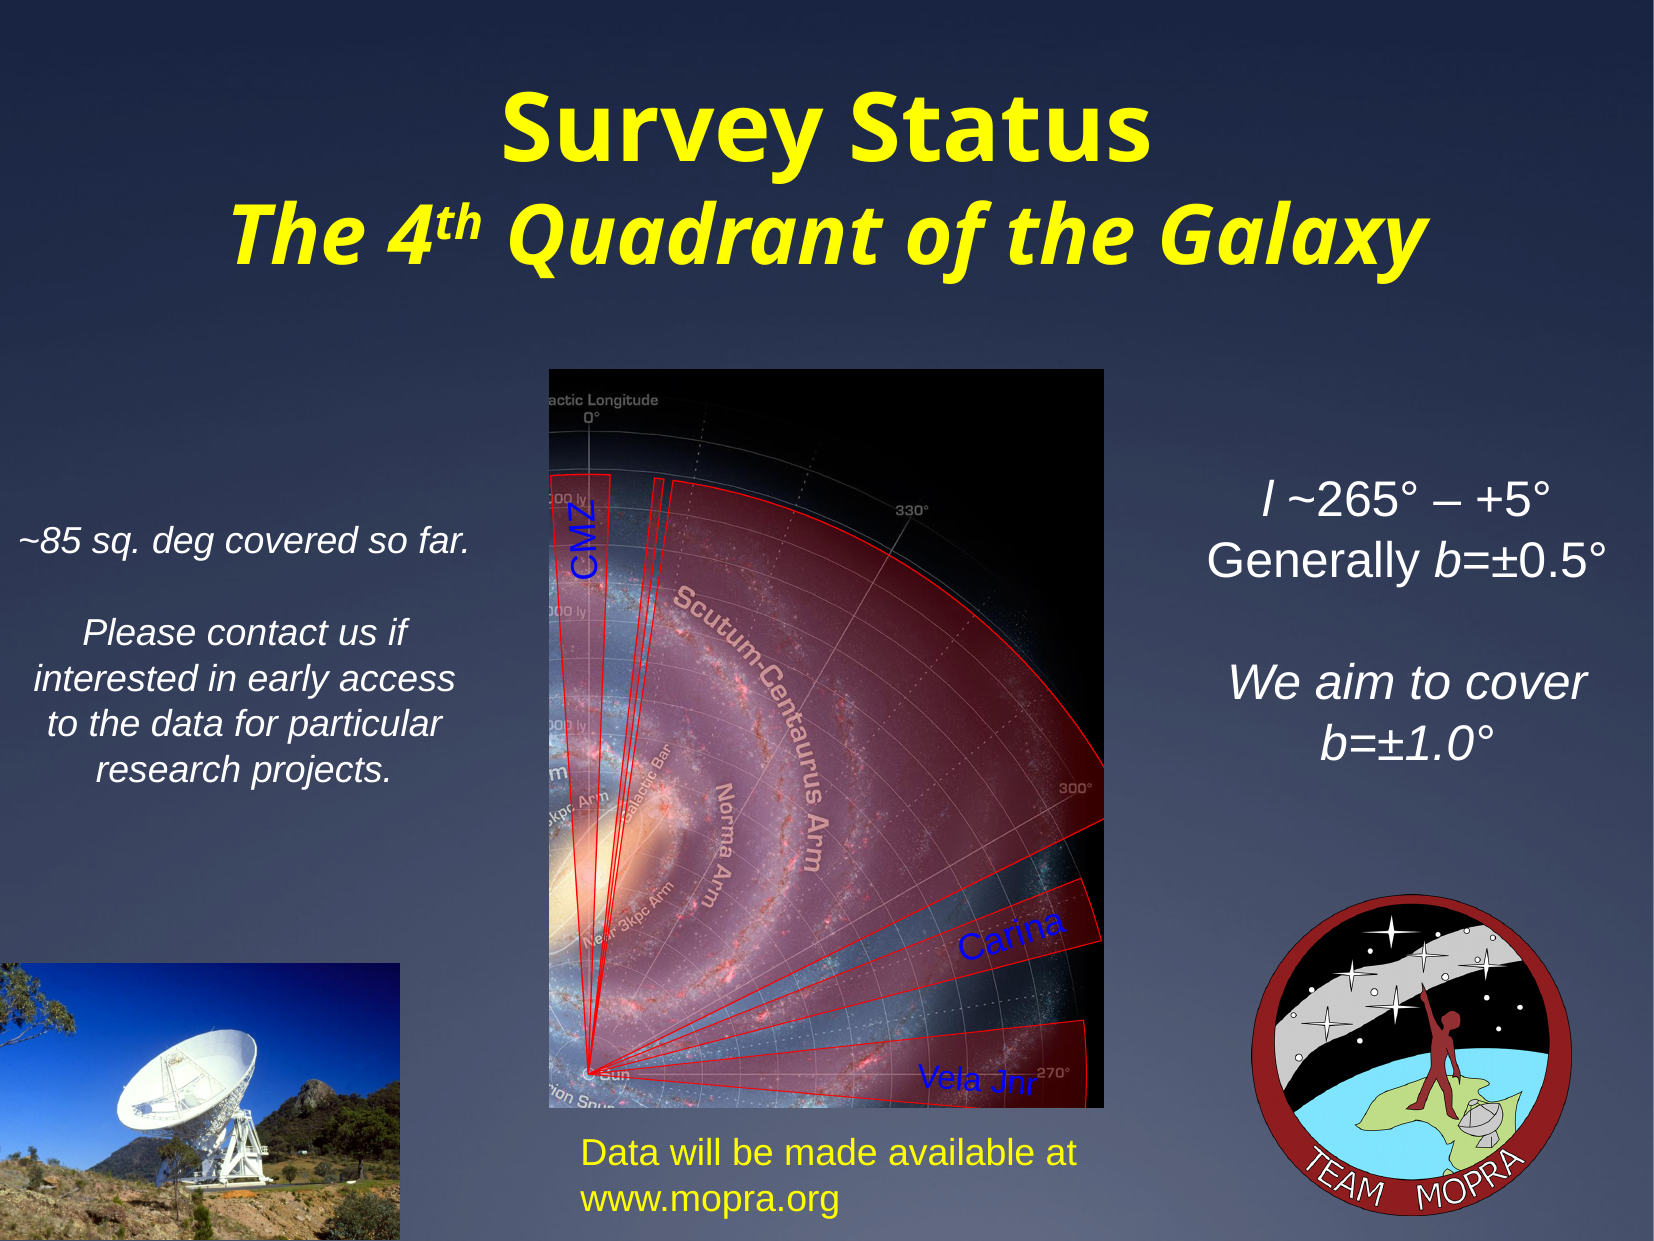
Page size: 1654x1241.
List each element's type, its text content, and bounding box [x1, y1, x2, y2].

picture [0, 962, 401, 1241]
title Survey Status The 4th Quadrant of the Galaxy [110, 57, 1543, 201]
text_box Data will be made available at www.mopra.org [565, 1141, 1103, 1227]
text_box l ~265° – +5° Generally b=±0.5° We aim to cover b=±1.0° [1512, 457, 1624, 779]
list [177, 368, 1476, 1109]
picture [1250, 893, 1573, 1217]
text_box ~85 sq. deg covered so far. Please contact us if interested in early access to the data for particular research projects. [0, 507, 169, 798]
